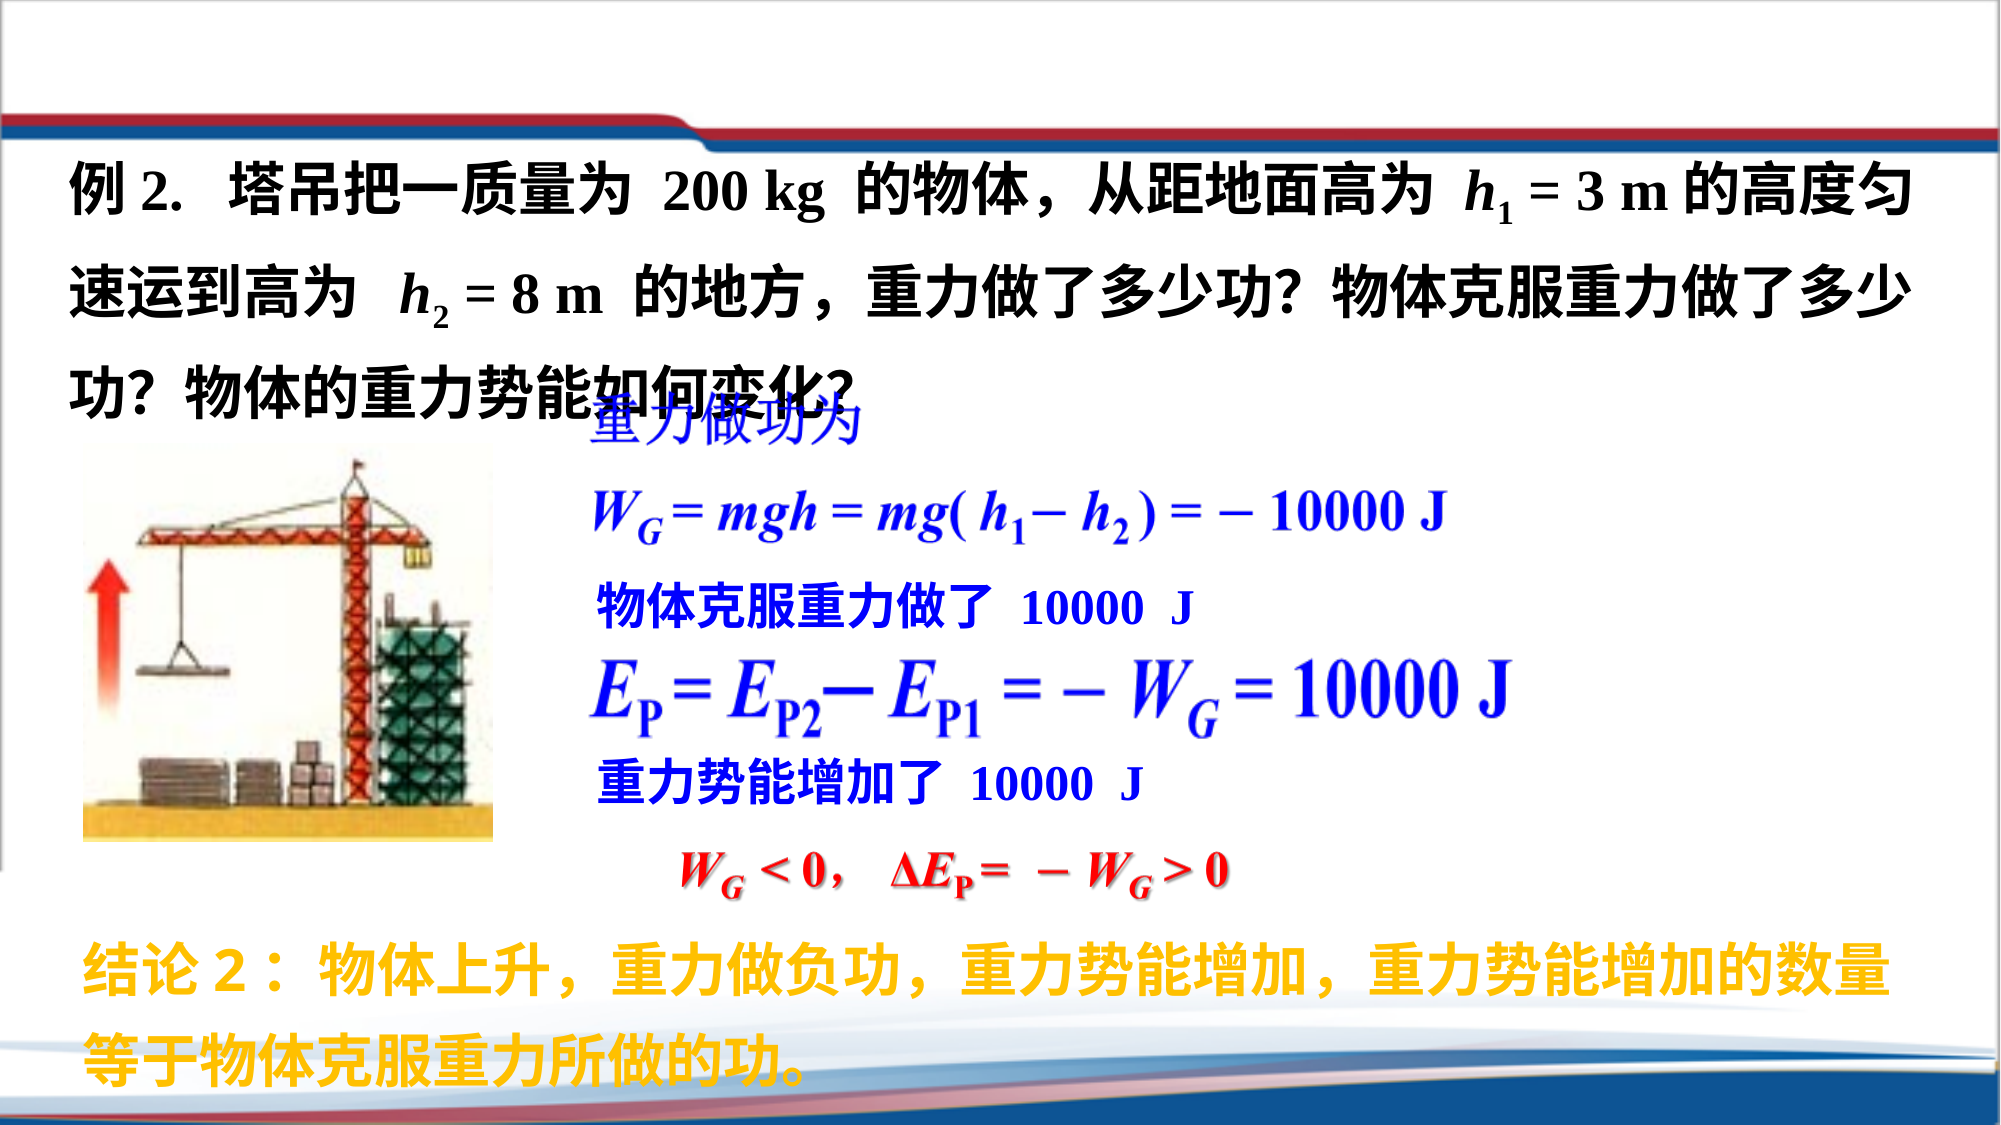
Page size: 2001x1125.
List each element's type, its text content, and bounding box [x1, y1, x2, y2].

text_box [571, 643, 1645, 751]
text_box 例2. 塔吊把一质量为 200 kg 的物体，从距地面高为 h1 = 3 m的高度匀速运到高为 h2 = 8 m 的地方，重力做了多少功？物体克服重力做了多少功？物体的重力势能如何变化？ [53, 120, 1947, 434]
text_box [571, 387, 1515, 554]
picture [0, 0, 2001, 1125]
text_box 结论2：物体上升，重力做负功，重力势能增加，重力势能增加的数量等于物体克服重力所做的功。 [68, 905, 1931, 1102]
text_box 物体克服重力做了 10000 J [581, 579, 1210, 643]
text_box [660, 828, 1282, 905]
text_box 重力势能增加了 10000 J [581, 754, 1160, 818]
